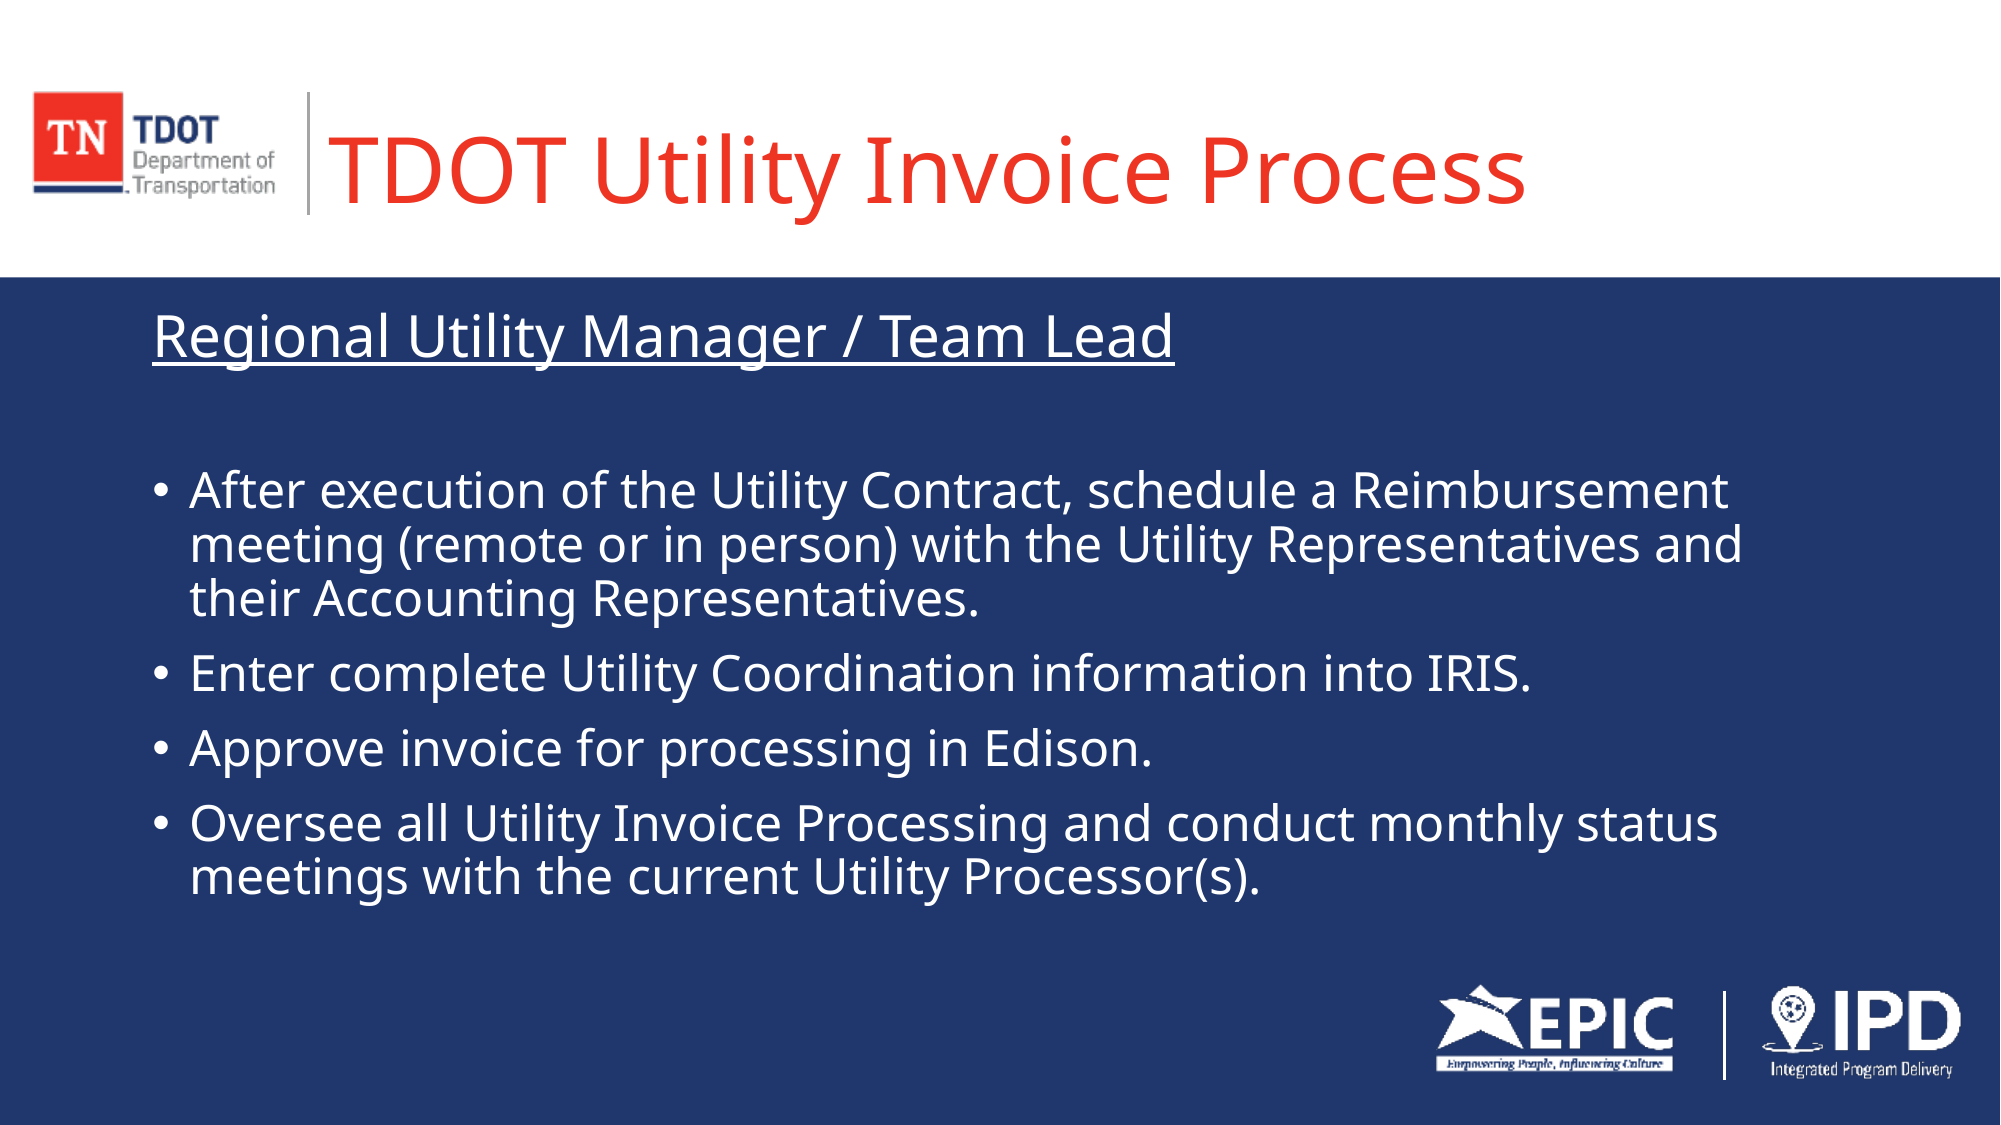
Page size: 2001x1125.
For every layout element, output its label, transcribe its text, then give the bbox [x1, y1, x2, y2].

title TDOT Utility Invoice Process [313, 111, 1600, 237]
picture [1734, 961, 1991, 1109]
picture [1386, 1014, 1725, 1123]
list Regional Utility Manager / Team Lead After execution of the Utility Contract, schedule a Reimbursement meeting (remote or in person) with the Utility Representatives and their Accounting Representatives. Enter complete Utility Coordination information into IRIS. Approve invoice for processing in Edison. Oversee all Utility Invoice Processing and conduct monthly status meetings with the current Utility Processor(s). [137, 299, 1863, 1014]
picture [0, 59, 309, 227]
